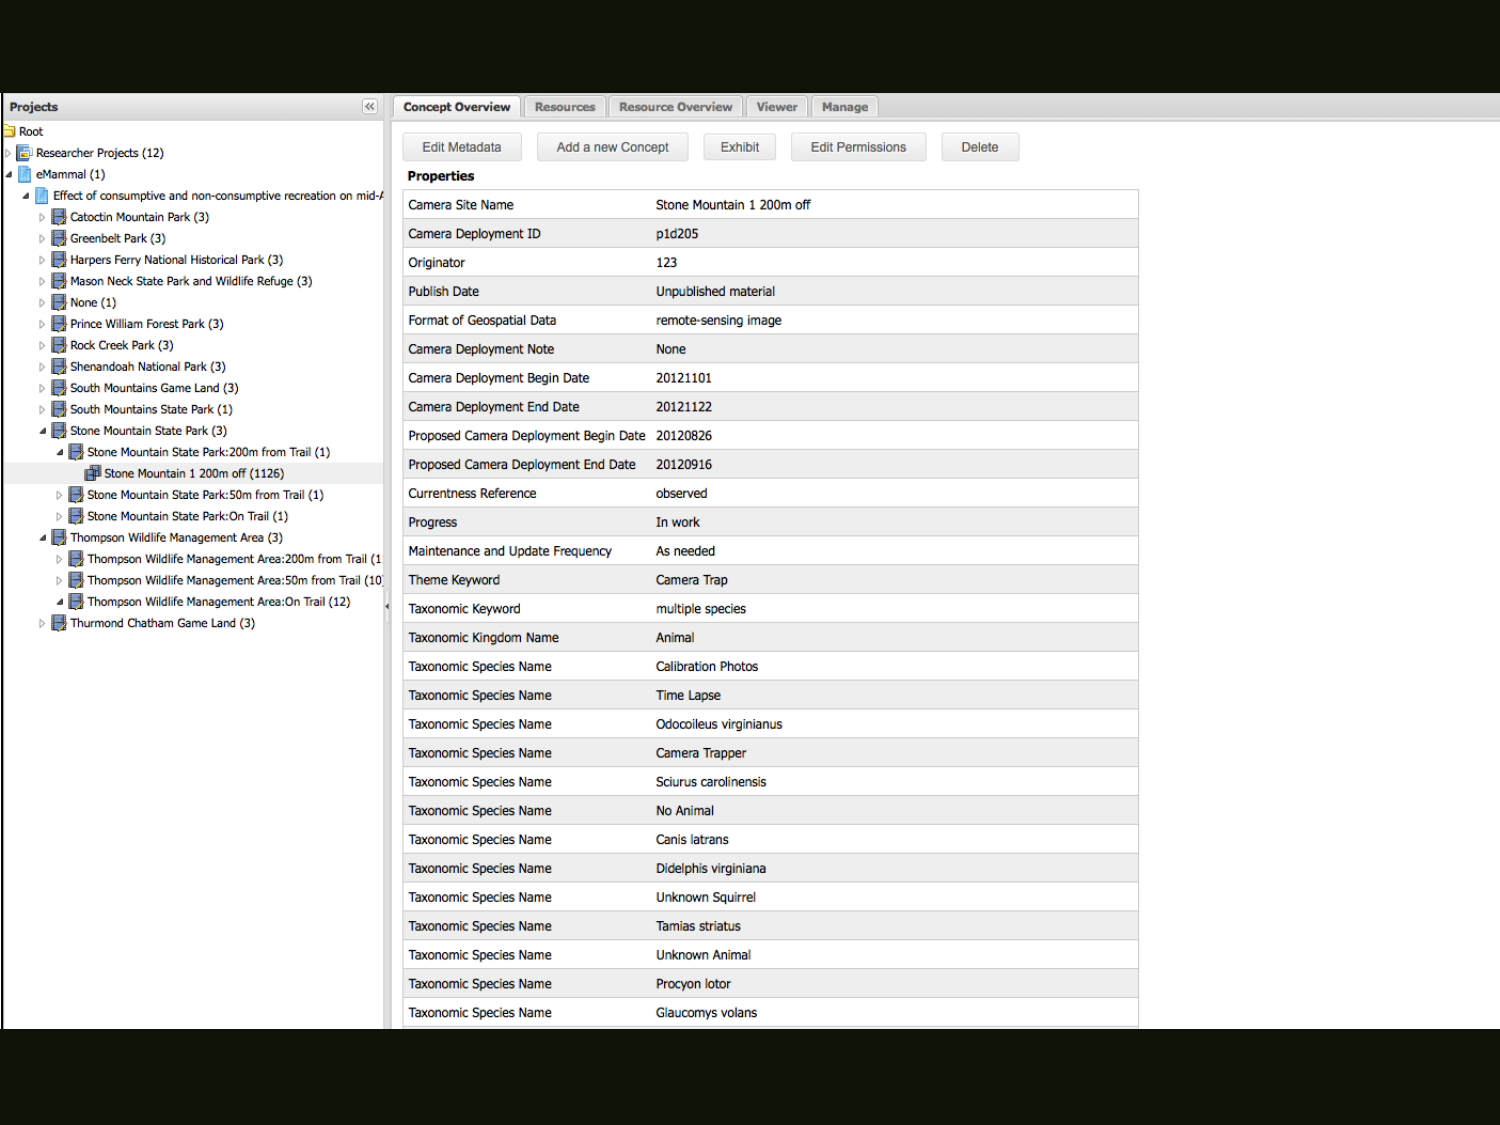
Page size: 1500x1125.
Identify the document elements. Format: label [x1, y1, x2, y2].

picture [0, 93, 1500, 1030]
